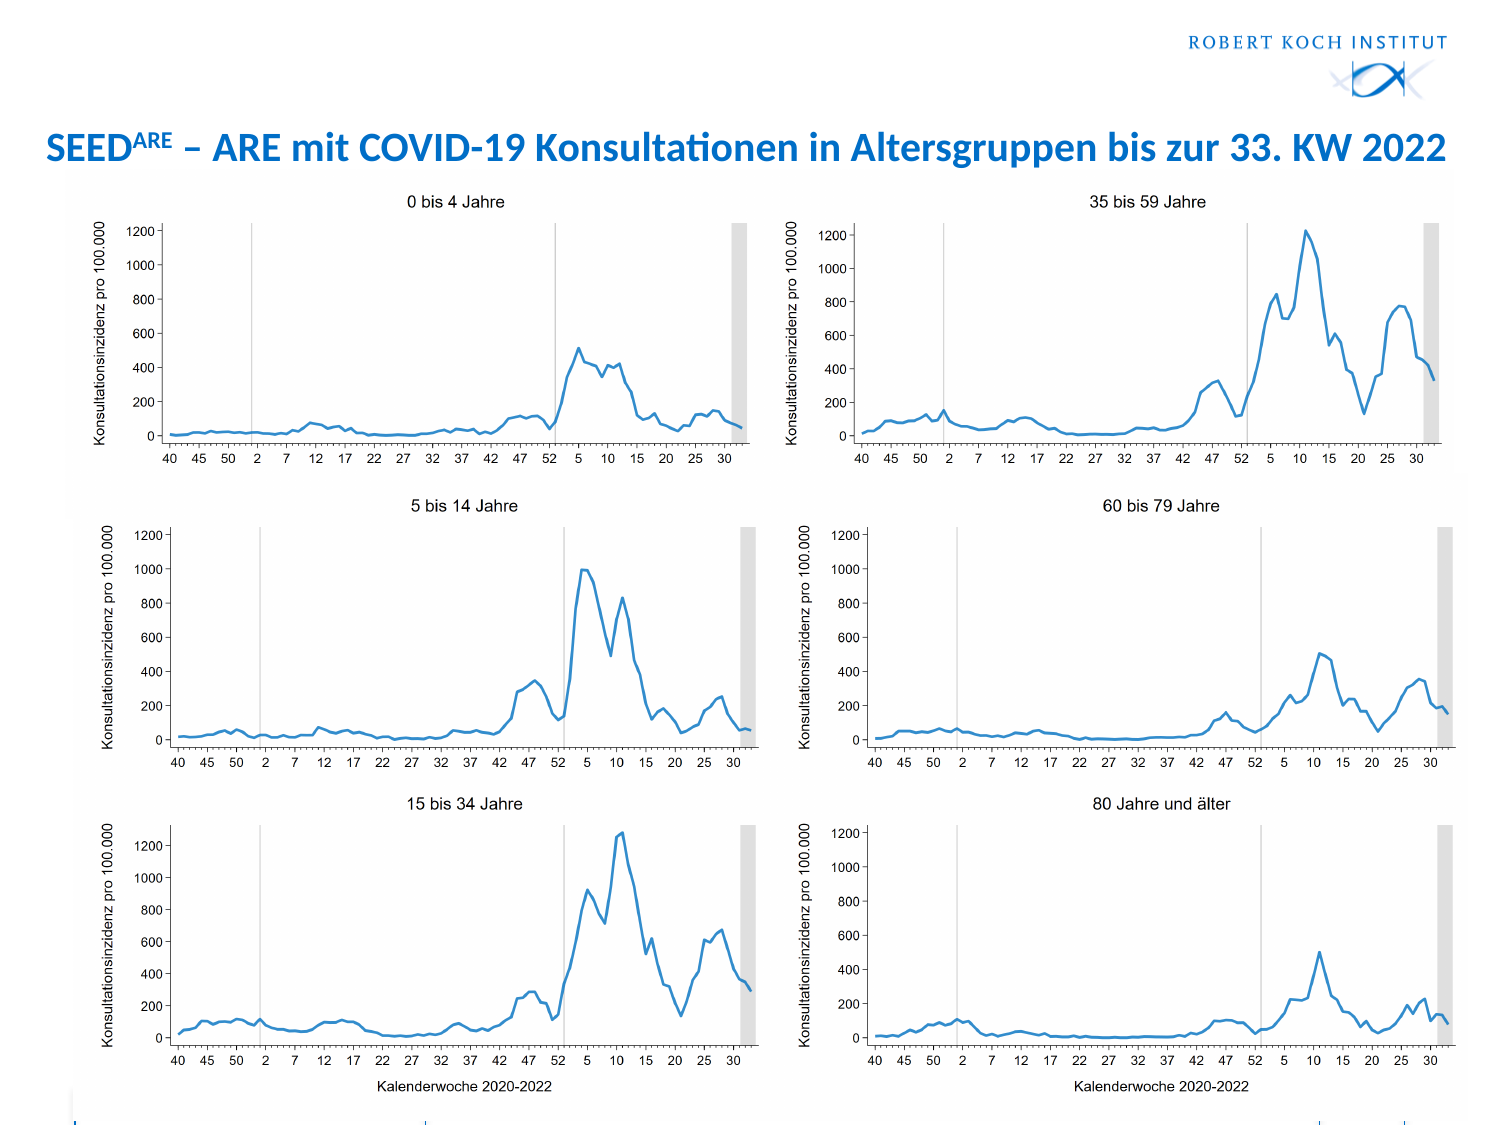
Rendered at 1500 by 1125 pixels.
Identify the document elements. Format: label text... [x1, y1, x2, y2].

picture [1182, 29, 1454, 109]
title SEEDARE – ARE mit COVID-19 Konsultationen in Altersgruppen bis zur 33. KW 2022 [46, 119, 1461, 171]
picture [64, 169, 1468, 1121]
